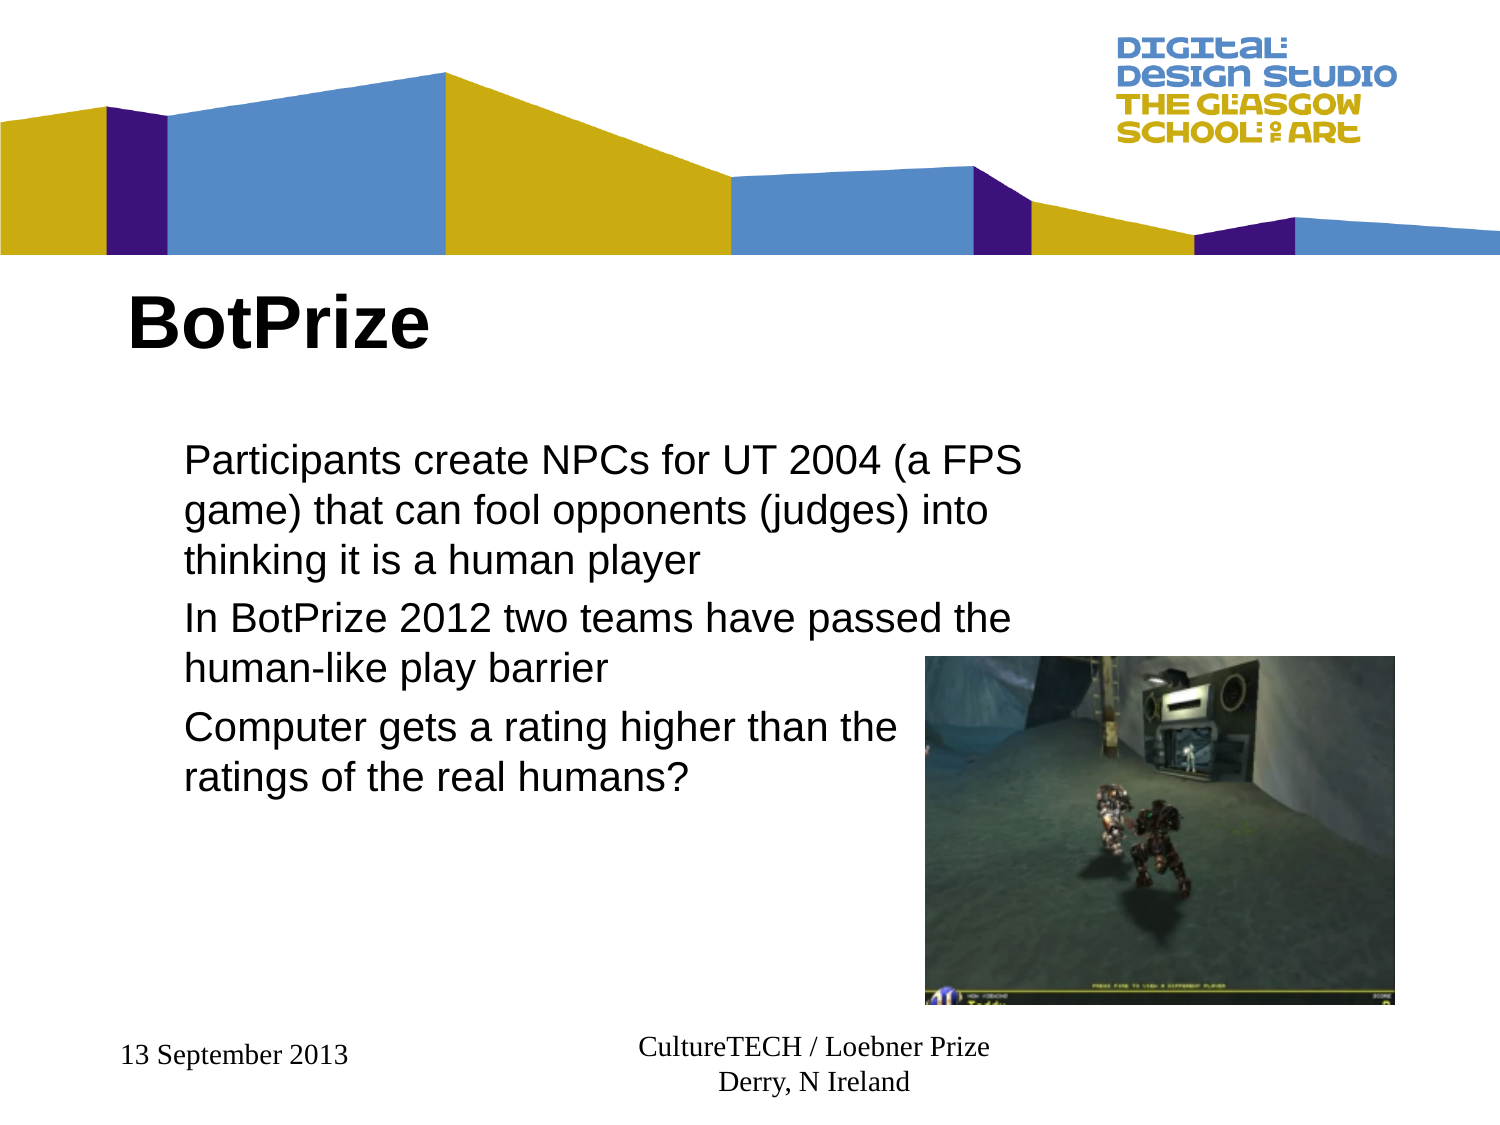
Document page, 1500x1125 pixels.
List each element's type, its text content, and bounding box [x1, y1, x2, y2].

title BotPrize [112, 249, 1388, 388]
list Participants create NPCs for UT 2004 (a FPS game) that can fool opponents (judges) into thinking it is a human player In BotPrize 2012 two teams have passed the human-like play barrier Computer gets a rating higher than the ratings of the real humans? [112, 424, 1044, 1001]
picture [925, 655, 1395, 1005]
picture [0, 0, 1500, 255]
